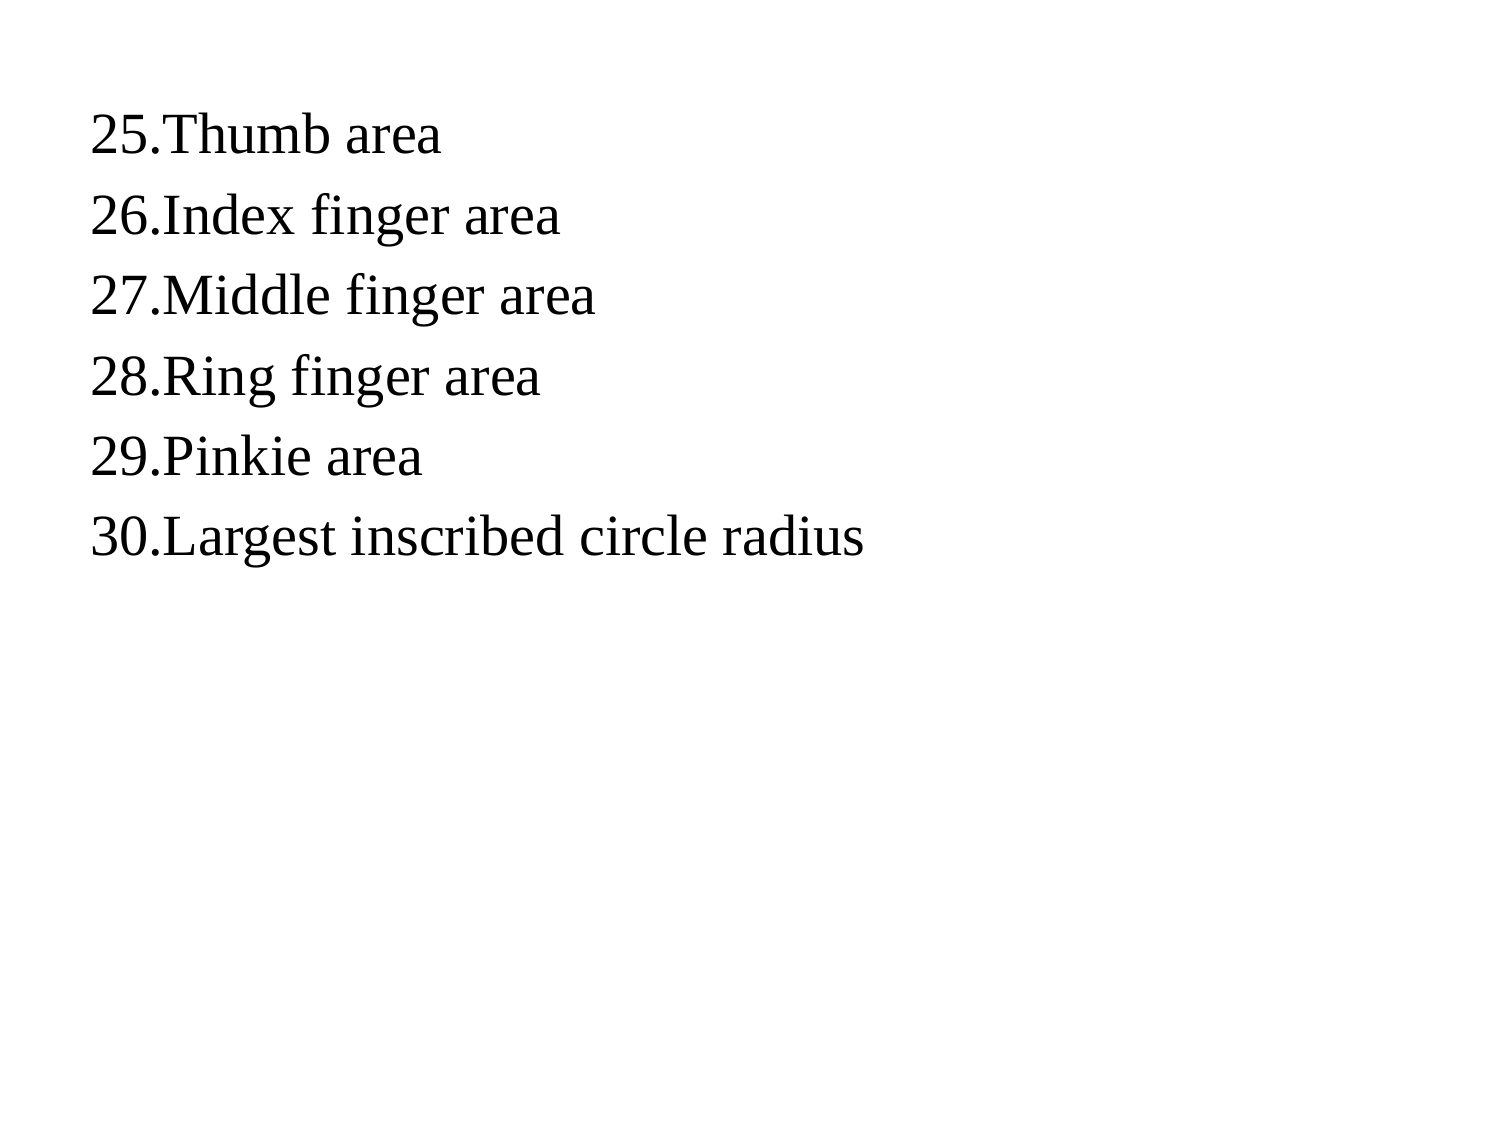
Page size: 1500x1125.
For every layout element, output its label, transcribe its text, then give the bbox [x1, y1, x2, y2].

text_box 25.Thumb area 26.Index finger area 27.Middle finger area 28.Ring finger area 29.Pinkie area 30.Largest inscribed circle radius [0, 0, 1472, 1105]
